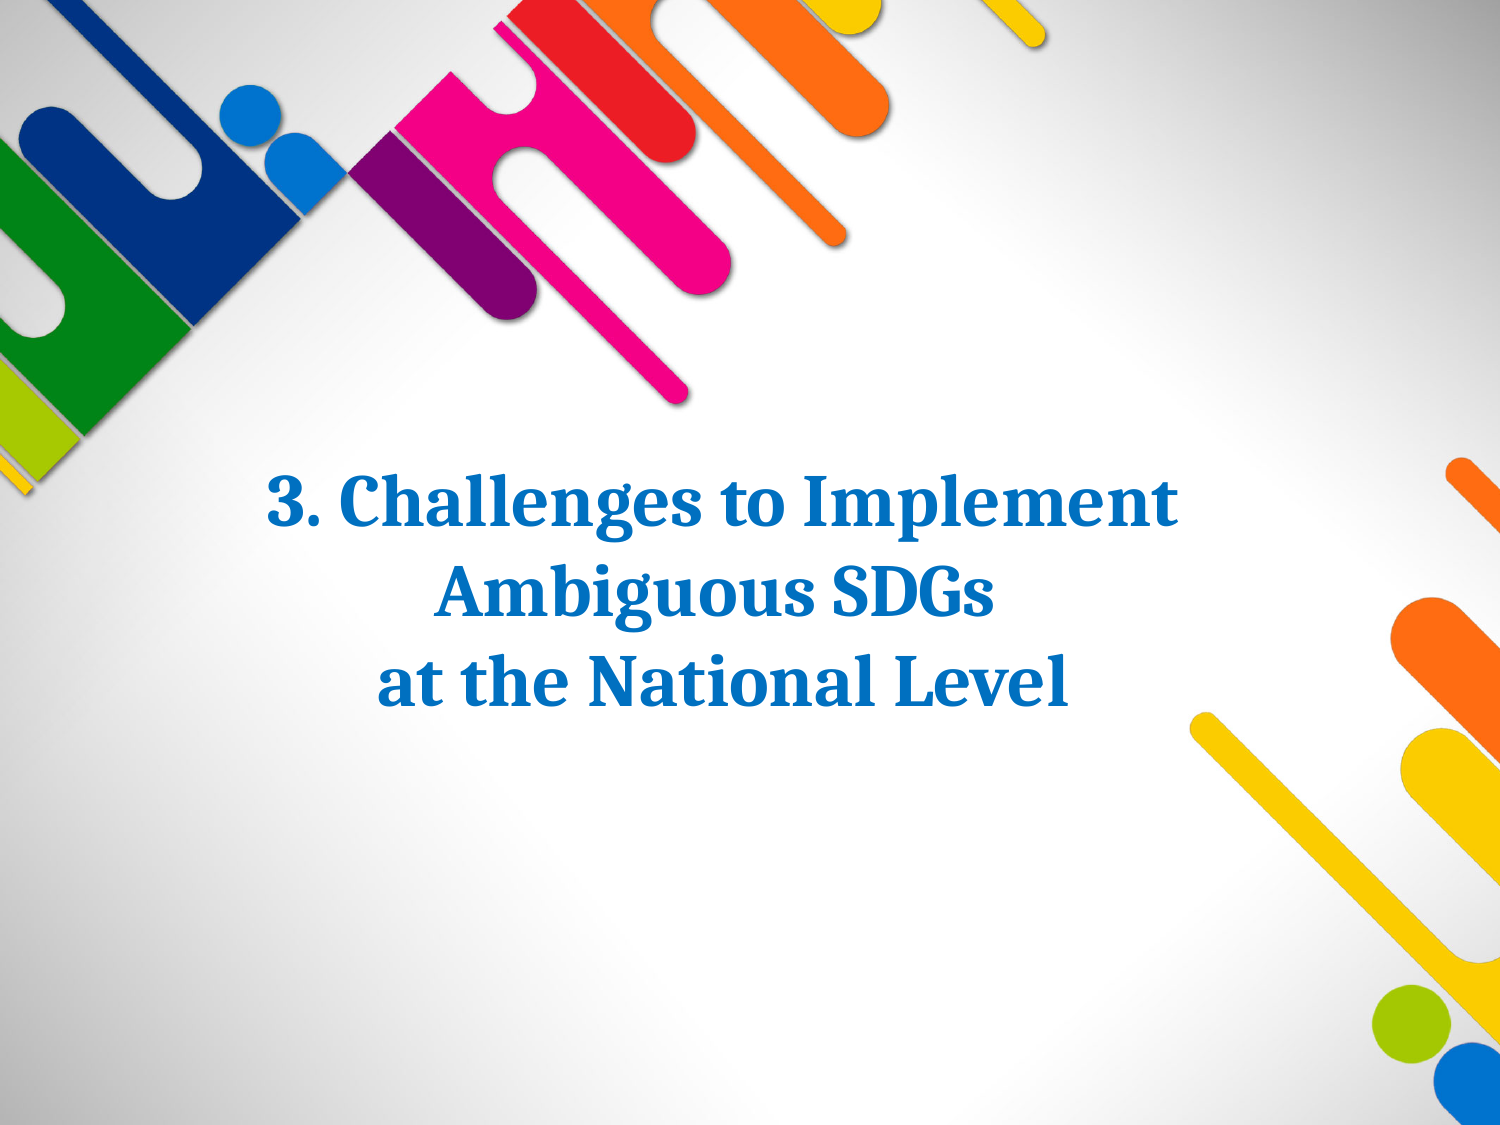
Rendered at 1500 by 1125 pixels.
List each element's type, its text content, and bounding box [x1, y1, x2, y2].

picture [0, 0, 1500, 1125]
text_box 3. Challenges to Implement Ambiguous SDGs at the National Level [230, 444, 1217, 730]
